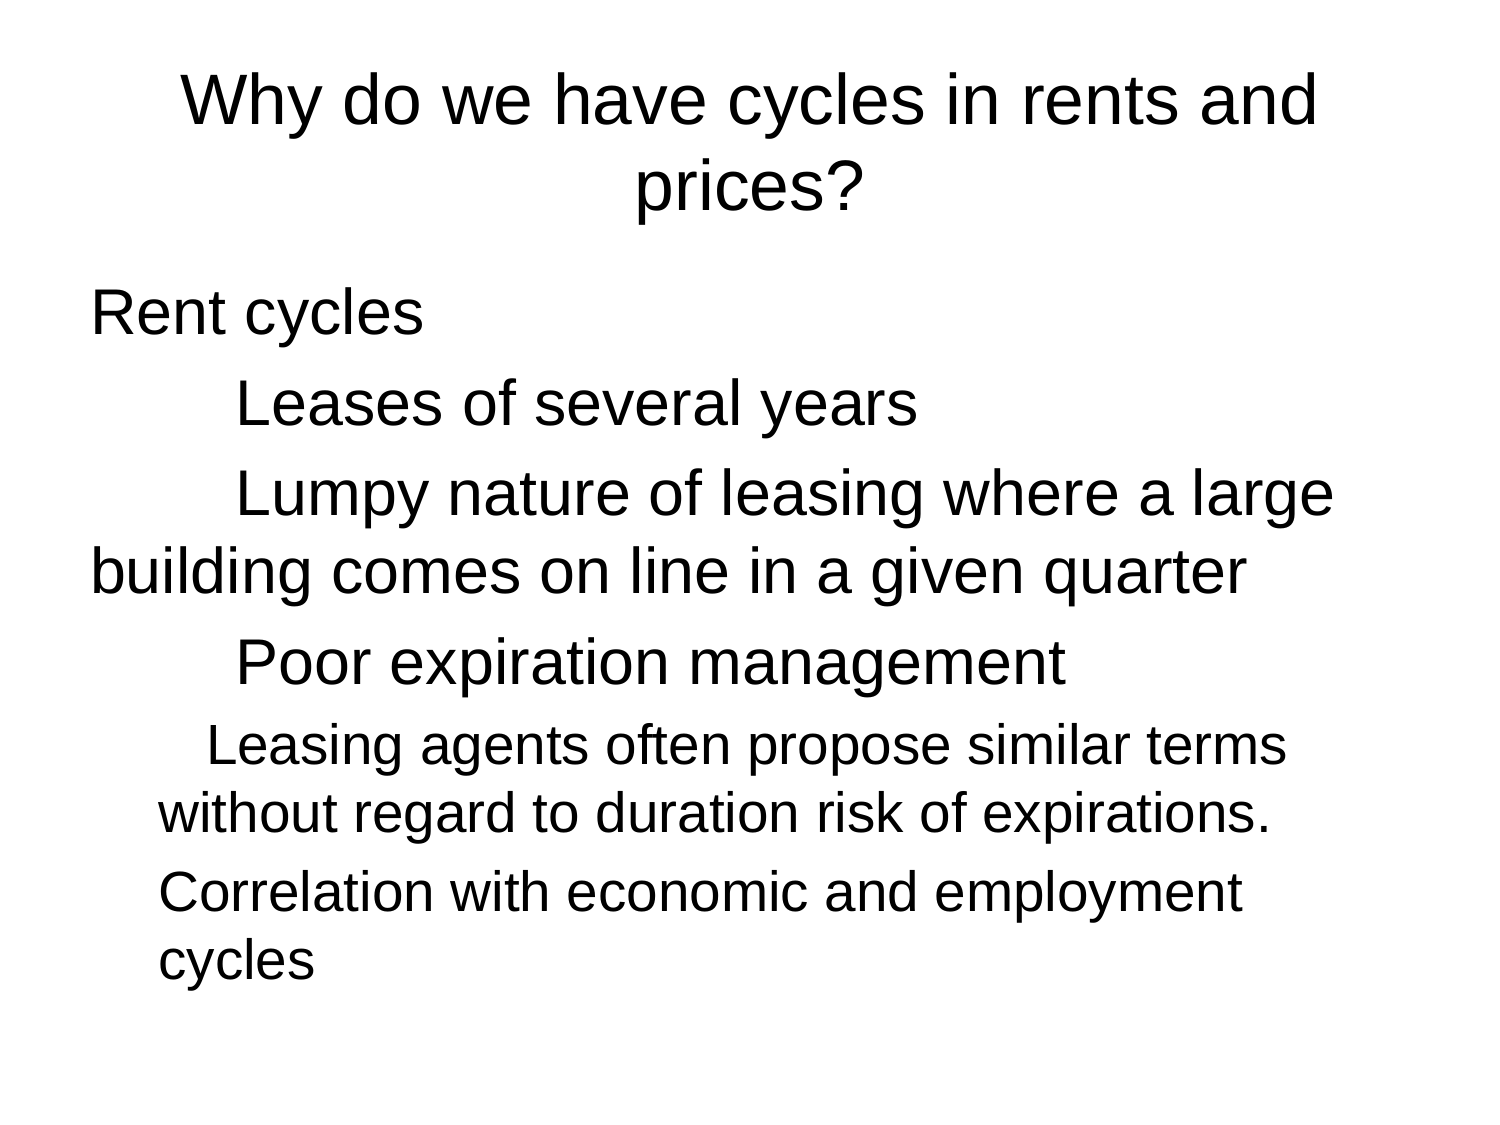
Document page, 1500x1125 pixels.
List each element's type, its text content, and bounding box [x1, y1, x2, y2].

title Why do we have cycles in rents and prices? [75, 45, 1425, 233]
list Rent cycles Leases of several years Lumpy nature of leasing where a large building comes on line in a given quarter Poor expiration management Leasing agents often propose similar terms without regard to duration risk of expirations. Correlation with economic and employment cycles [75, 262, 1425, 1005]
